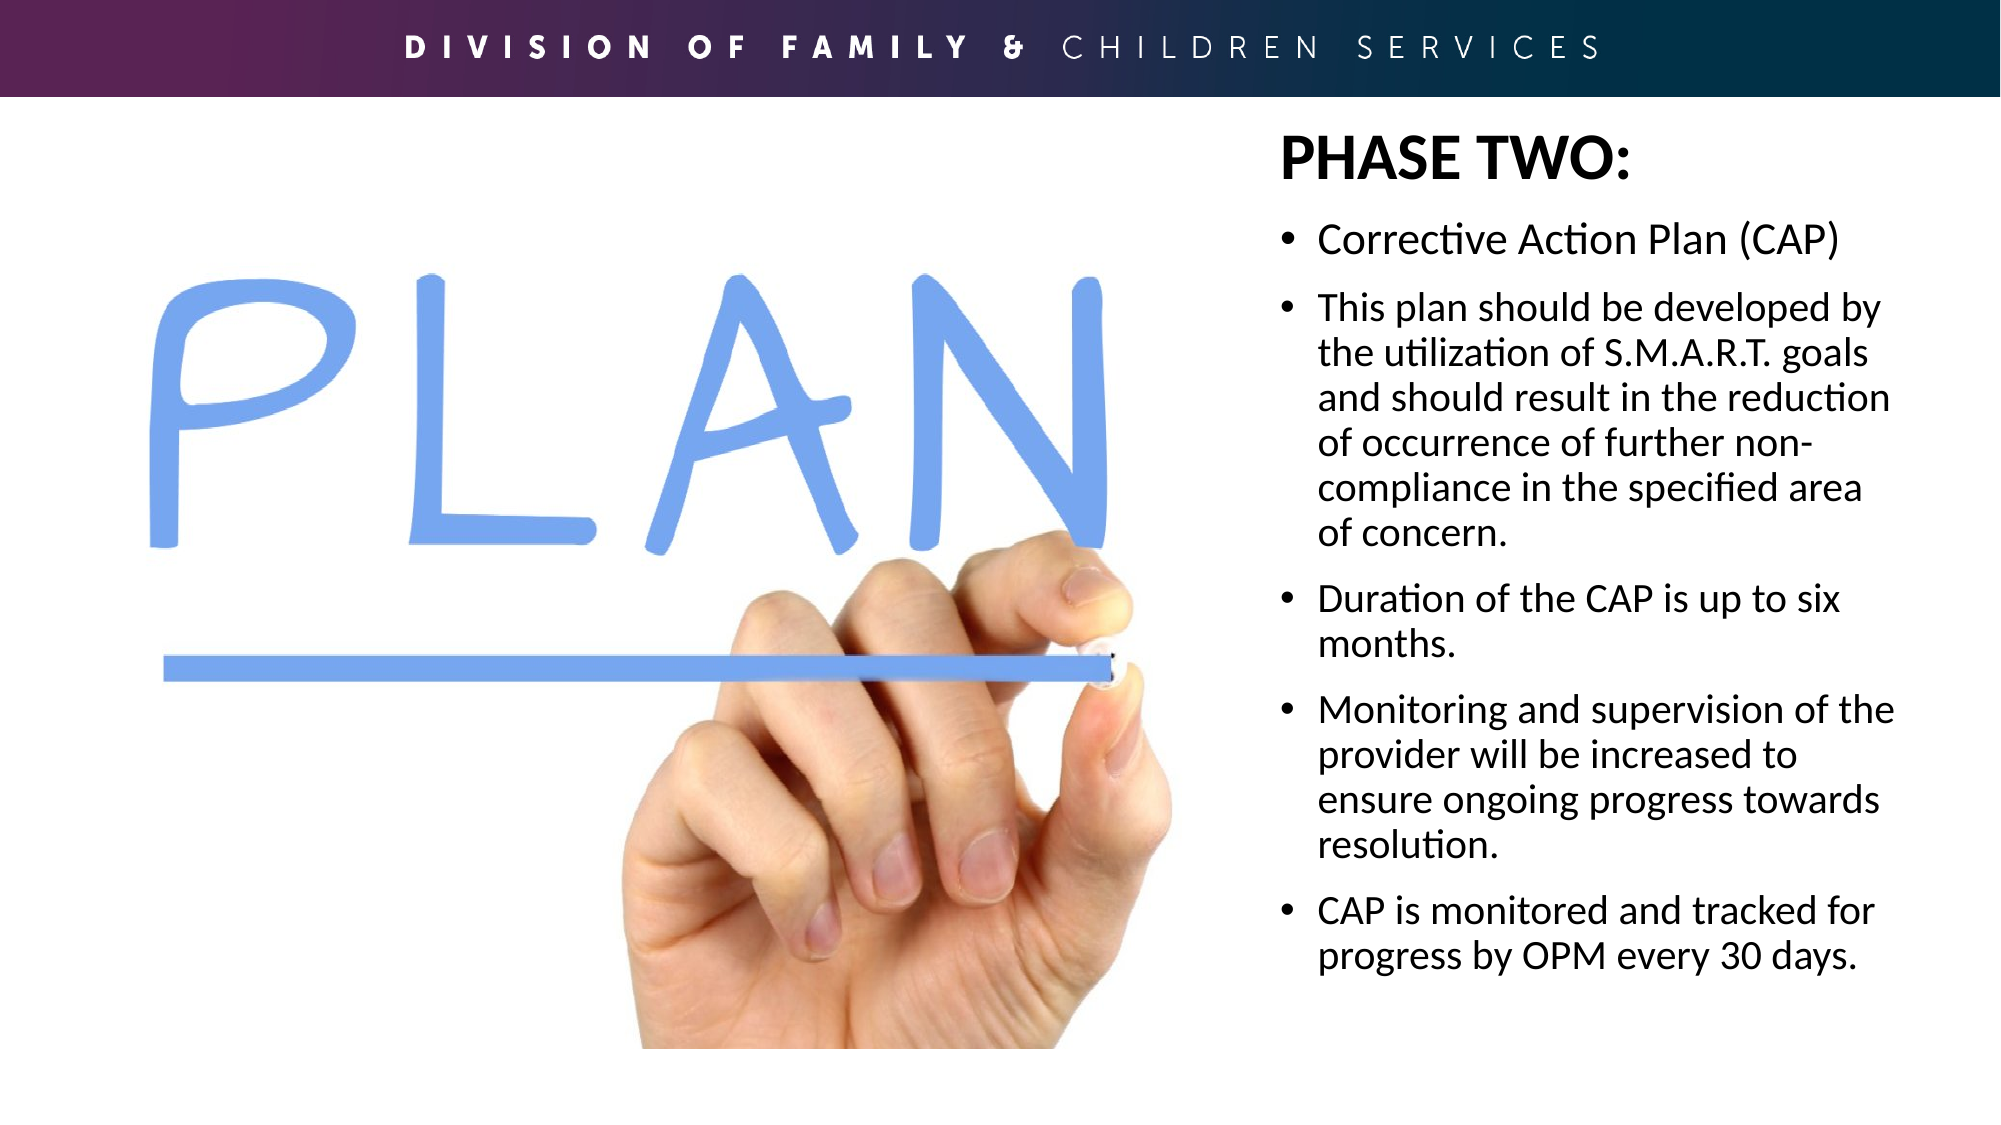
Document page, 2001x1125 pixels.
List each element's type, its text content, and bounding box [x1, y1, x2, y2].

picture [1584, 40, 1596, 52]
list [53, 170, 1212, 1049]
picture [1552, 37, 1556, 52]
list PHASE TWO: Corrective Action Plan (CAP) This plan should be developed by the utilization of S.M.A.R.T. goals and should result in the reduction of occurrence of further non-compliance in the specified area of concern. Duration of the CAP is up to six months. Monitoring and supervision of the provider will be increased to ensure ongoing progress towards resolution. CAP is monitored and tracked for progress by OPM every 30 days. [1265, 52, 1914, 1049]
picture [1515, 36, 1531, 44]
picture [0, 0, 2001, 1125]
